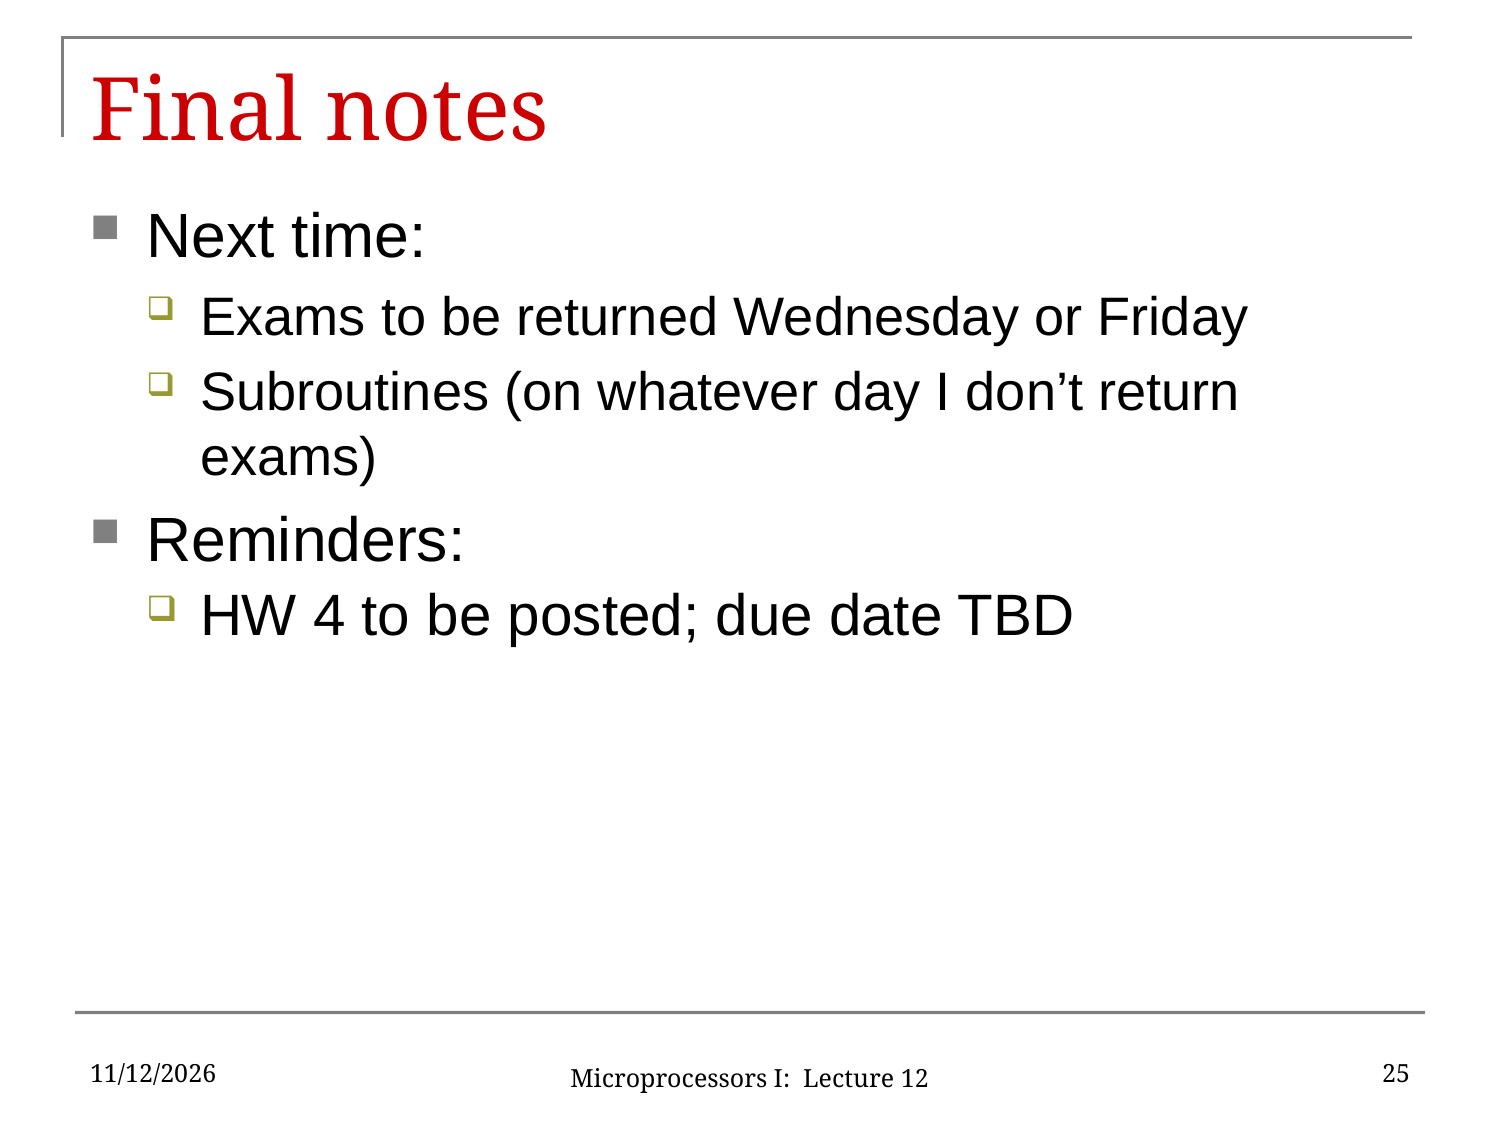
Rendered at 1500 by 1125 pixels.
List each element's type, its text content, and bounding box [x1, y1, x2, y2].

title Final notes [75, 45, 1425, 163]
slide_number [74, 1023, 426, 1100]
slide_number 25 [1074, 1023, 1426, 1100]
footer Microprocessors I: Lecture 12 [512, 1024, 988, 1101]
list Next time: Exams to be returned Wednesday or Friday Subroutines (on whatever day I don’t return exams) Reminders: HW 4 to be posted; due date TBD [75, 187, 1425, 1006]
